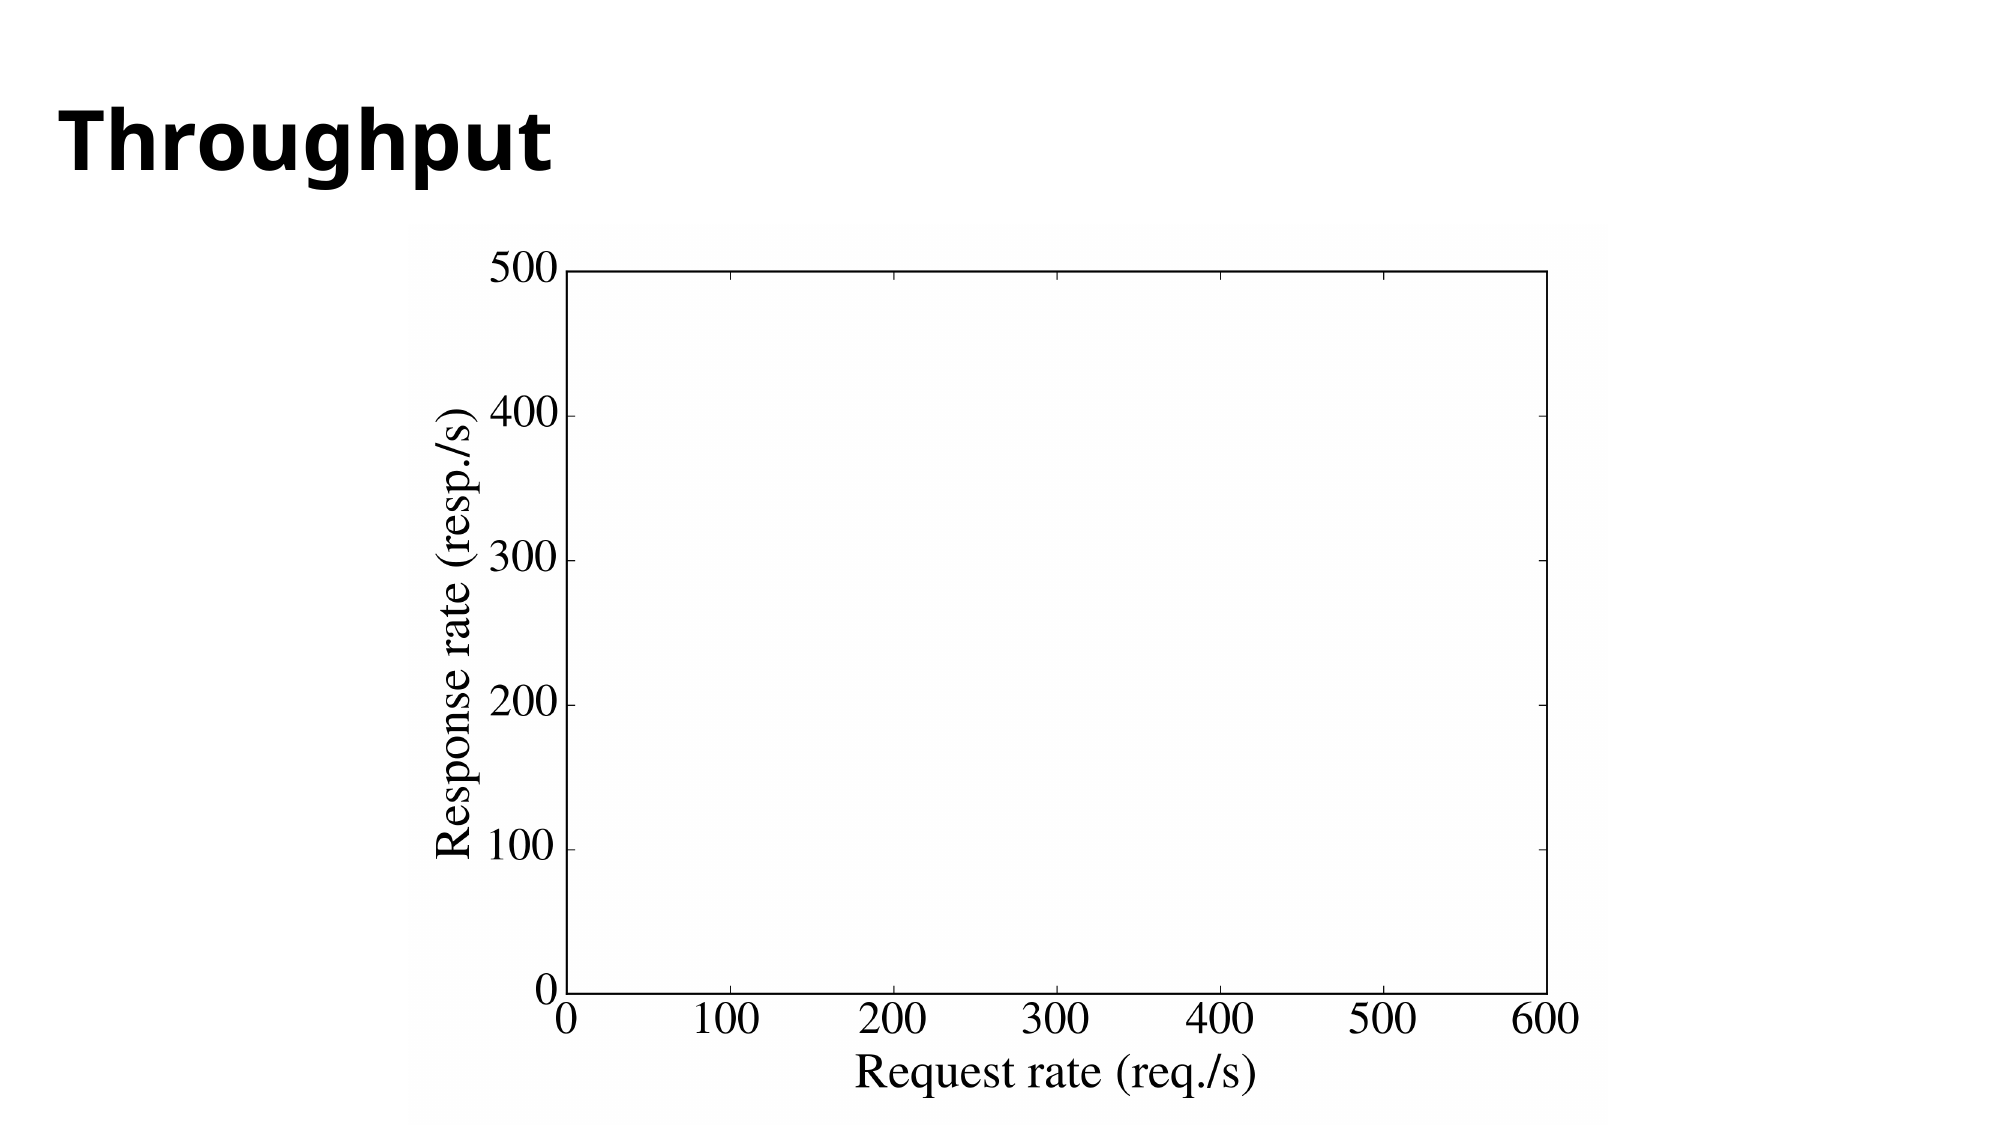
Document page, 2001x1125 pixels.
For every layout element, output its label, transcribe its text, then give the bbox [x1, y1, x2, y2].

picture [407, 224, 1608, 1125]
text_box Throughput [42, 79, 569, 195]
